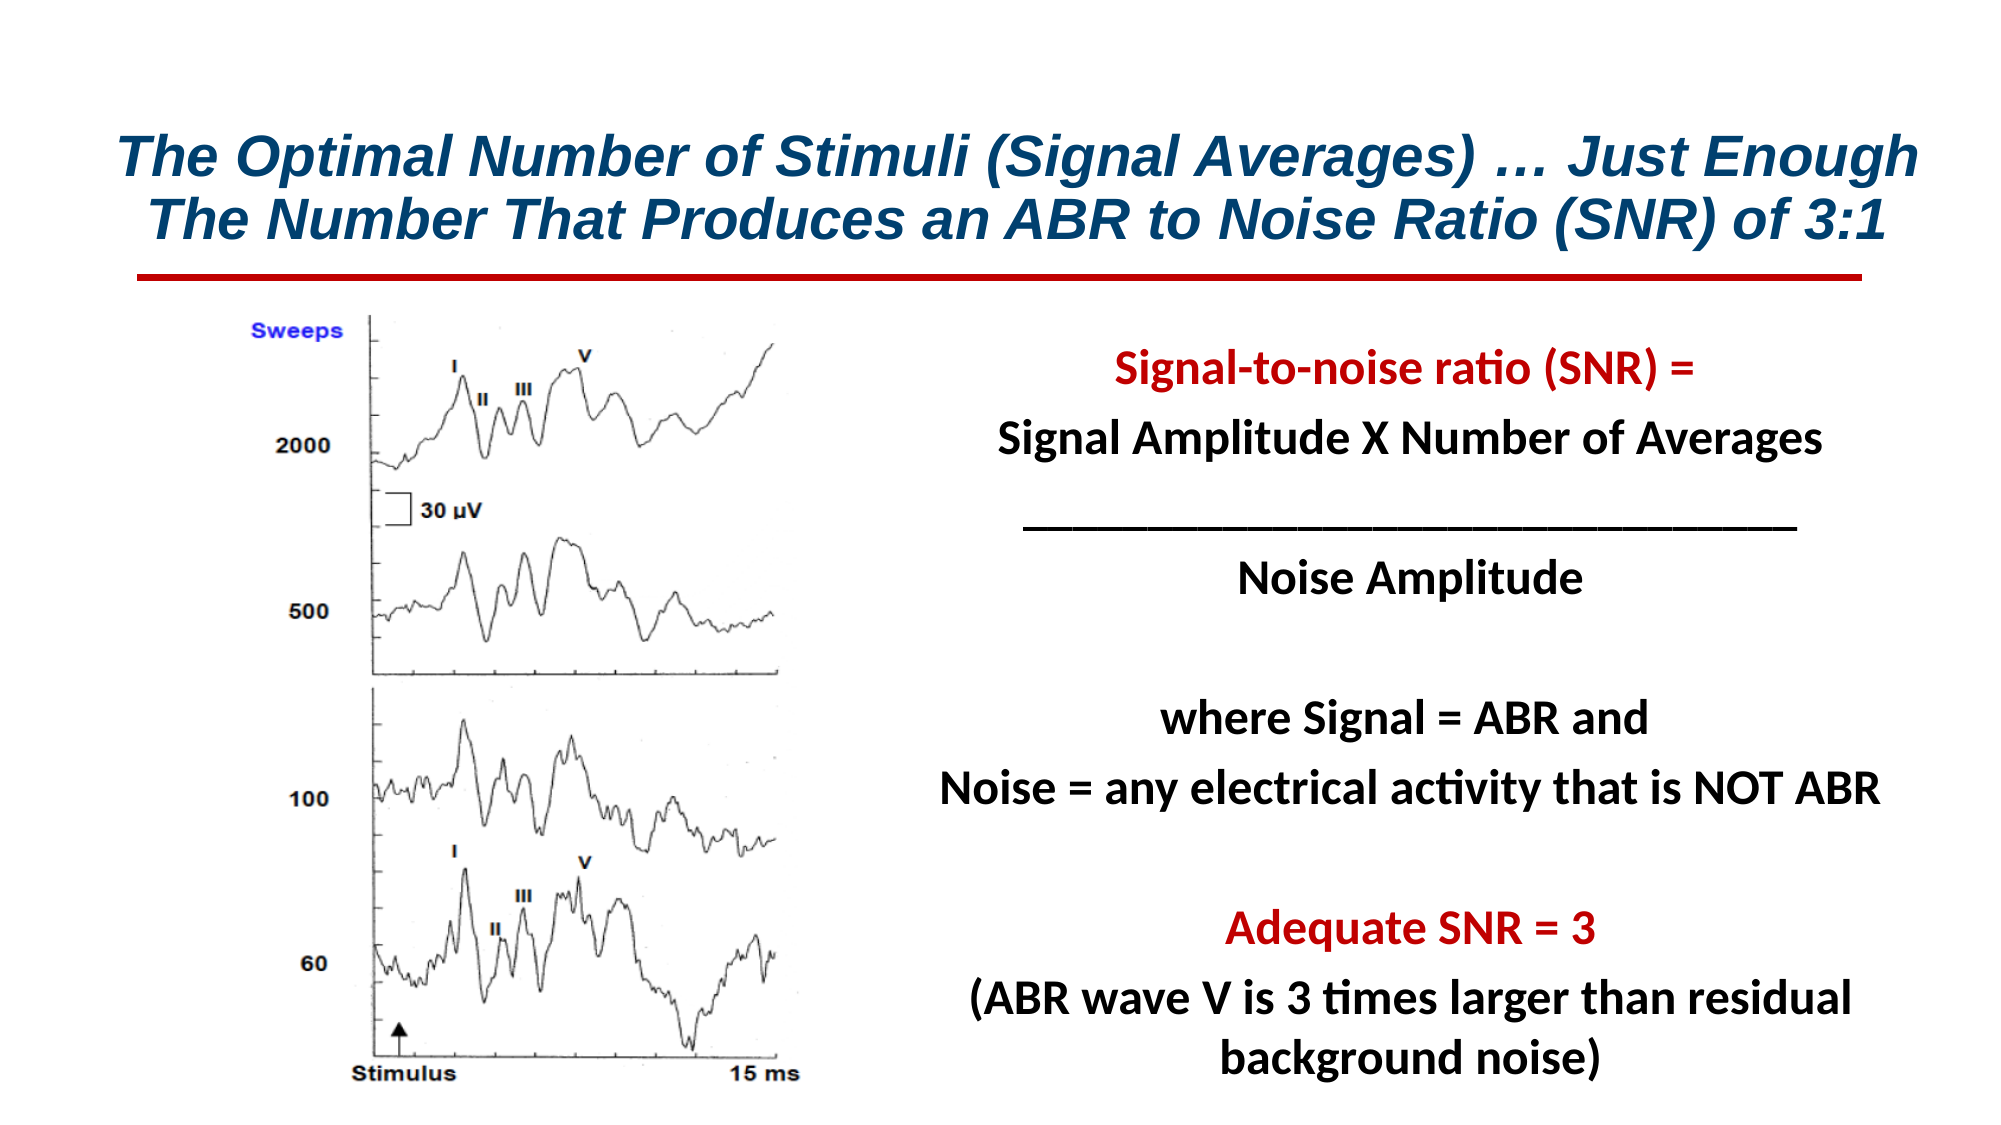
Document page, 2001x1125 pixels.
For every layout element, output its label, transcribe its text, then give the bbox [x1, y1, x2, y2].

text_box Signal-to-noise ratio (SNR) = Signal Amplitude X Number of Averages _______________________________ Noise Amplitude where Signal = ABR and Noise = any electrical activity that is NOT ABR Adequate SNR = 3 (ABR wave V is 3 times larger than residual background noise) [924, 260, 1897, 972]
picture [241, 291, 827, 1094]
text_box The Optimal Number of Stimuli (Signal Averages) … Just Enough The Number That Produces an ABR to Noise Ratio (SNR) of 3:1 [48, 68, 1989, 260]
